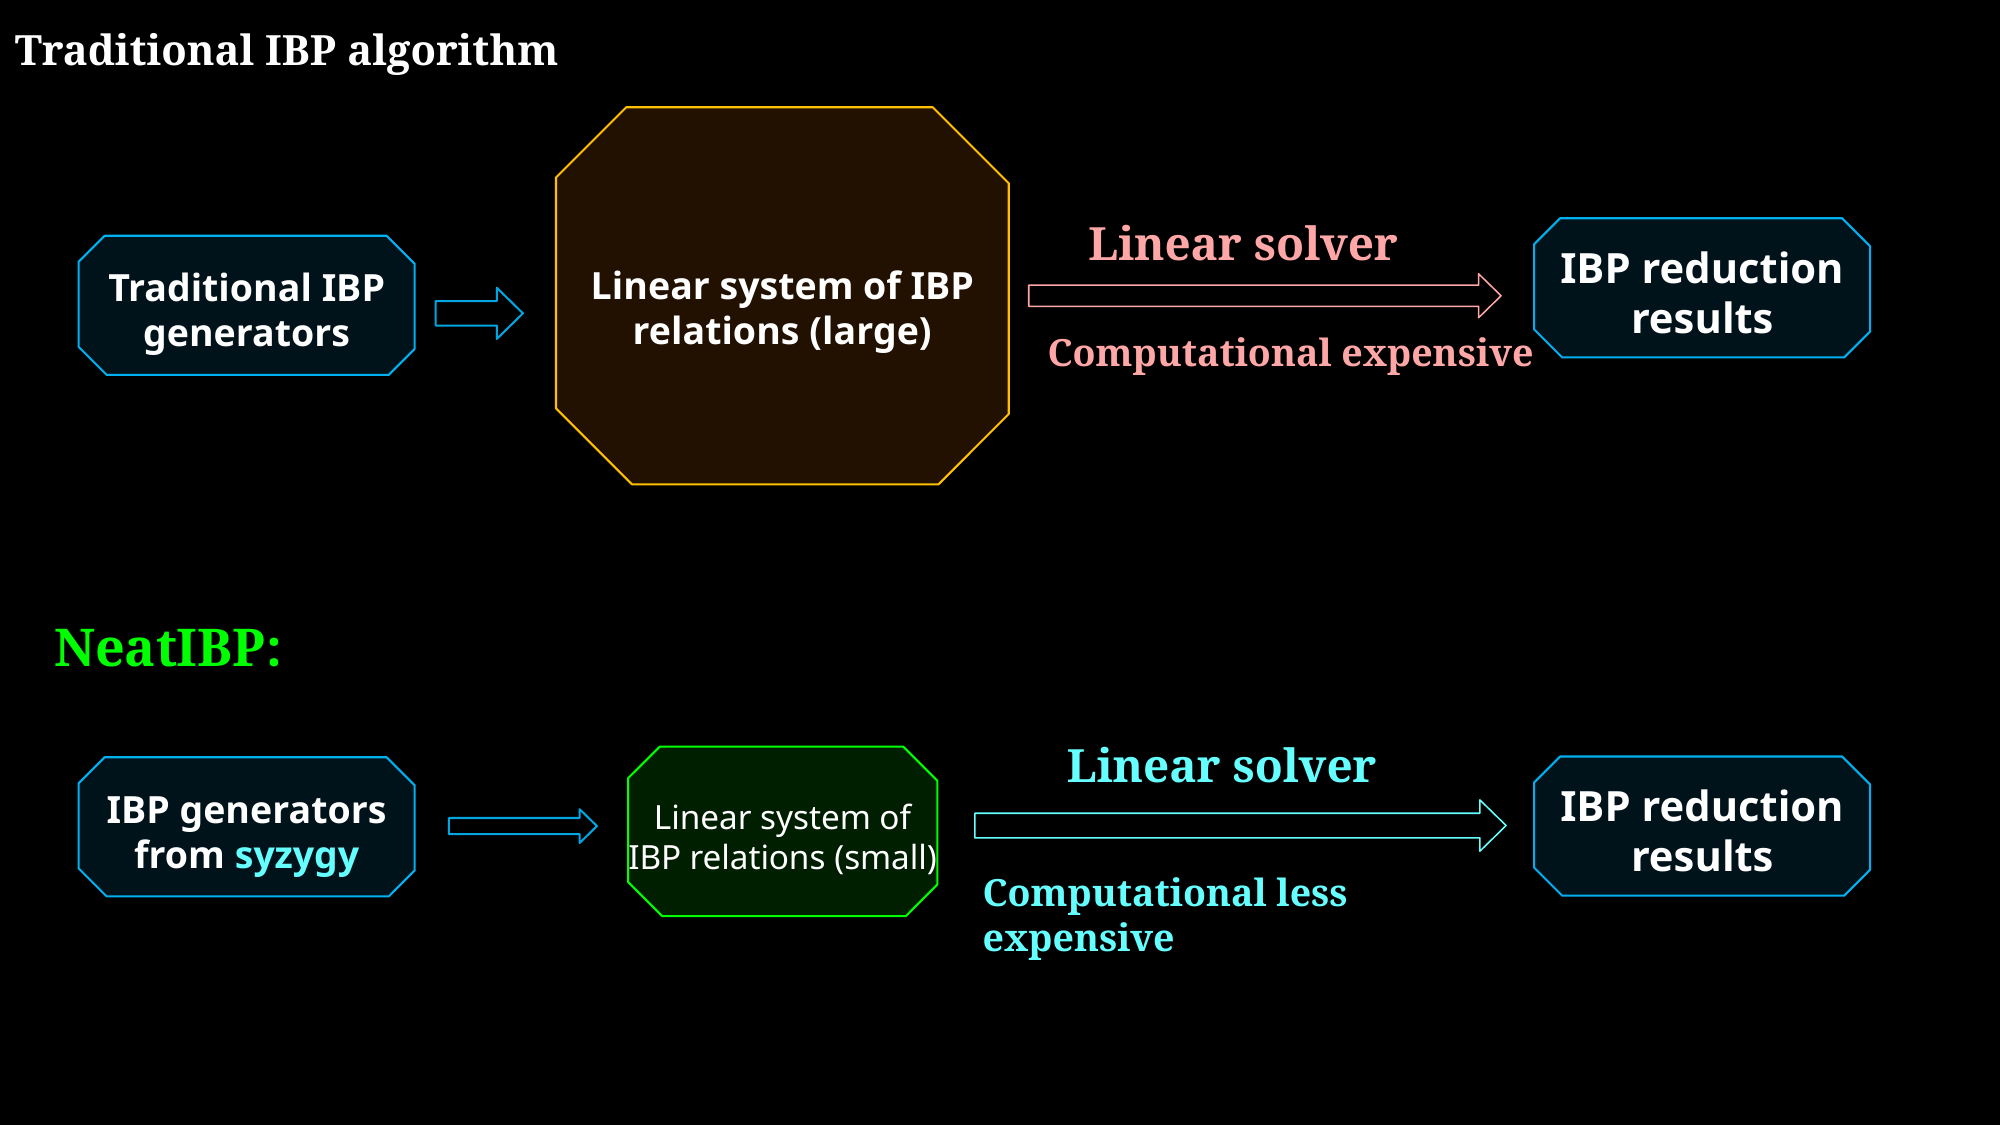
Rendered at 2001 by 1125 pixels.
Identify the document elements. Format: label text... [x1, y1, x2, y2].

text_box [556, 107, 1009, 485]
text_box [435, 287, 523, 339]
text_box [39, 607, 1871, 923]
text_box Computational expensive [1032, 321, 1565, 382]
text_box Traditional IBP algorithm [0, 16, 656, 82]
text_box Linear solver [1073, 207, 1414, 277]
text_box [1534, 218, 1871, 358]
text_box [78, 235, 415, 375]
text_box [1028, 273, 1502, 318]
